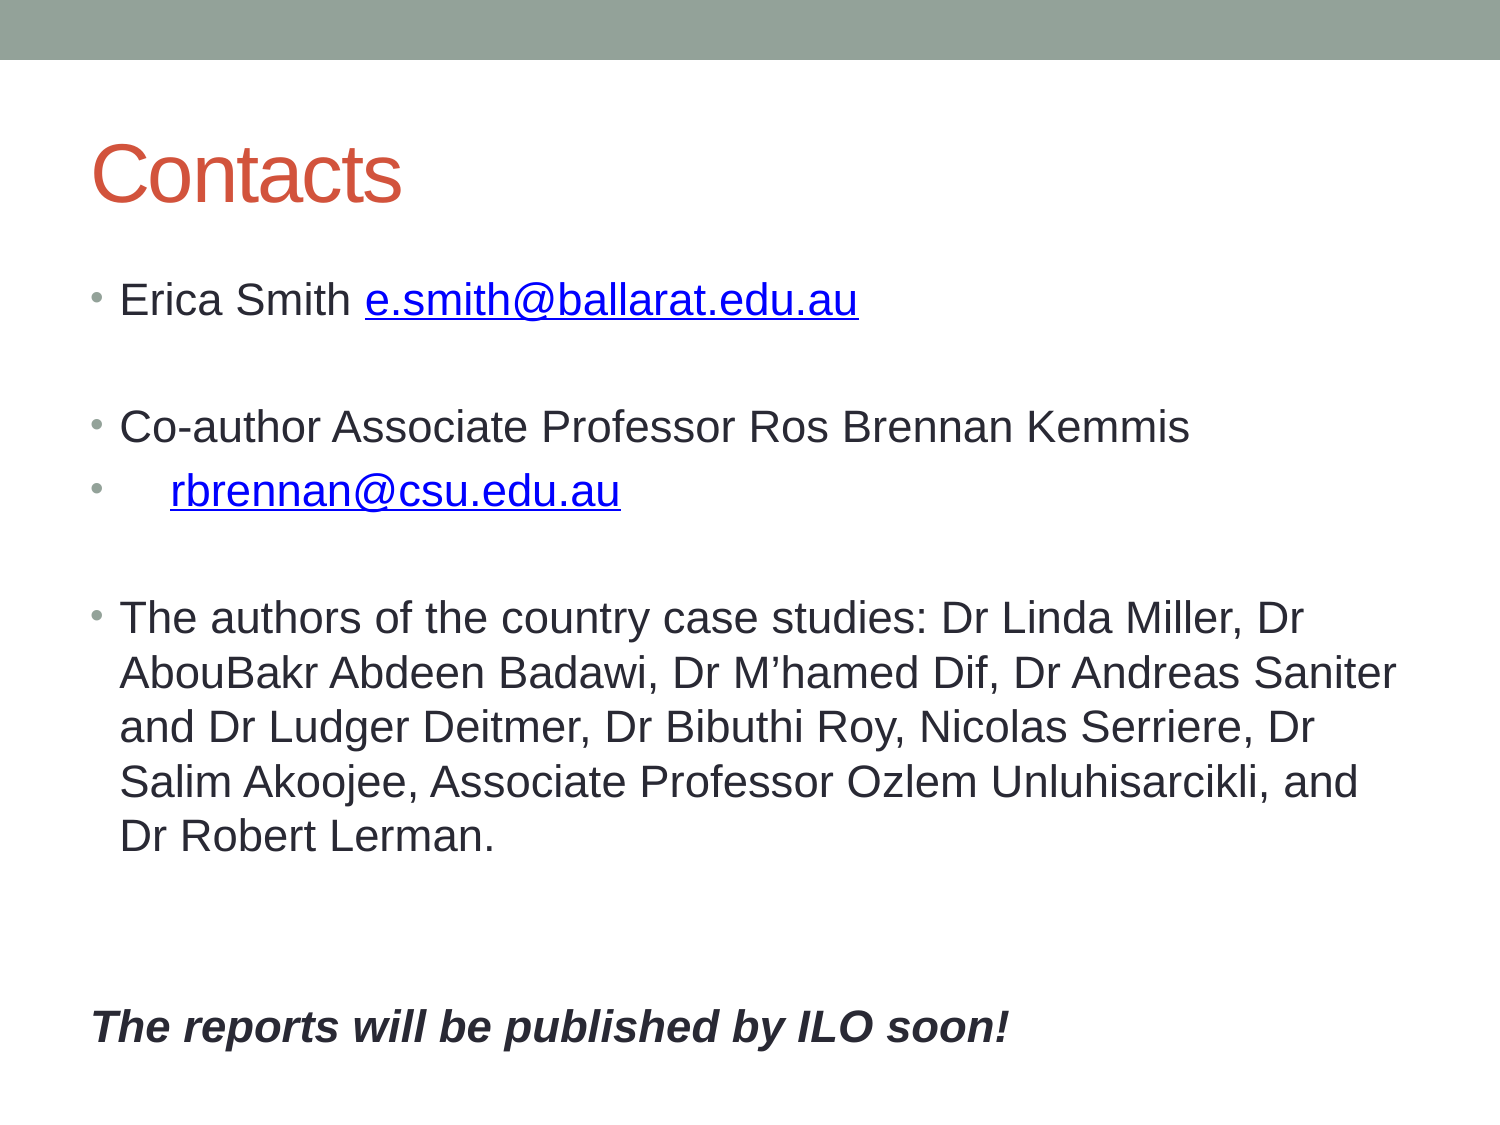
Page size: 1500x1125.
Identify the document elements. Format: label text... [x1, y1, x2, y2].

list Erica Smith e.smith@ballarat.edu.au Co-author Associate Professor Ros Brennan Kemmis rbrennan@csu.edu.au The authors of the country case studies: Dr Linda Miller, Dr AbouBakr Abdeen Badawi, Dr M’hamed Dif, Dr Andreas Saniter and Dr Ludger Deitmer, Dr Bibuthi Roy, Nicolas Serriere, Dr Salim Akoojee, Associate Professor Ozlem Unluhisarcikli, and Dr Robert Lerman. The reports will be published by ILO soon! [75, 262, 1425, 1063]
title Contacts [75, 87, 1425, 250]
